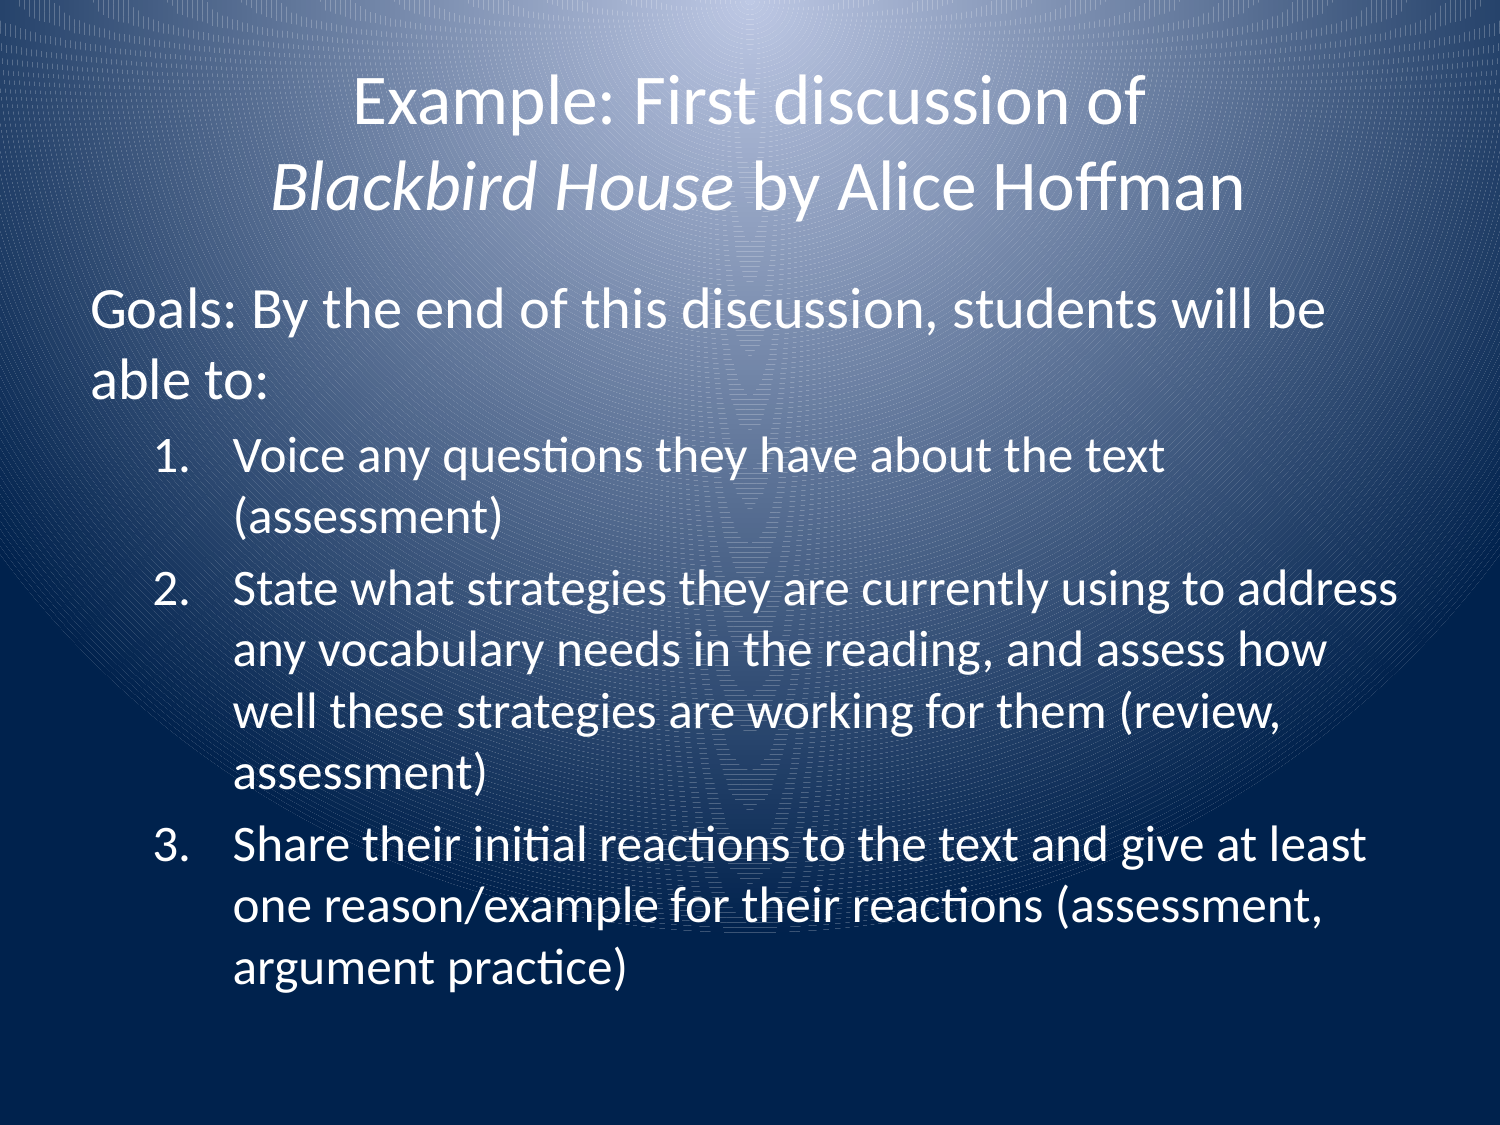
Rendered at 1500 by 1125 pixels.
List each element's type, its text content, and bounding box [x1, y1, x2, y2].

title Example: First discussion of Blackbird House by Alice Hoffman [75, 45, 1425, 233]
list Goals: By the end of this discussion, students will be able to: Voice any questions they have about the text (assessment) State what strategies they are currently using to address any vocabulary needs in the reading, and assess how well these strategies are working for them (review, assessment) Share their initial reactions to the text and give at least one reason/example for their reactions (assessment, argument practice) [75, 262, 1425, 1005]
